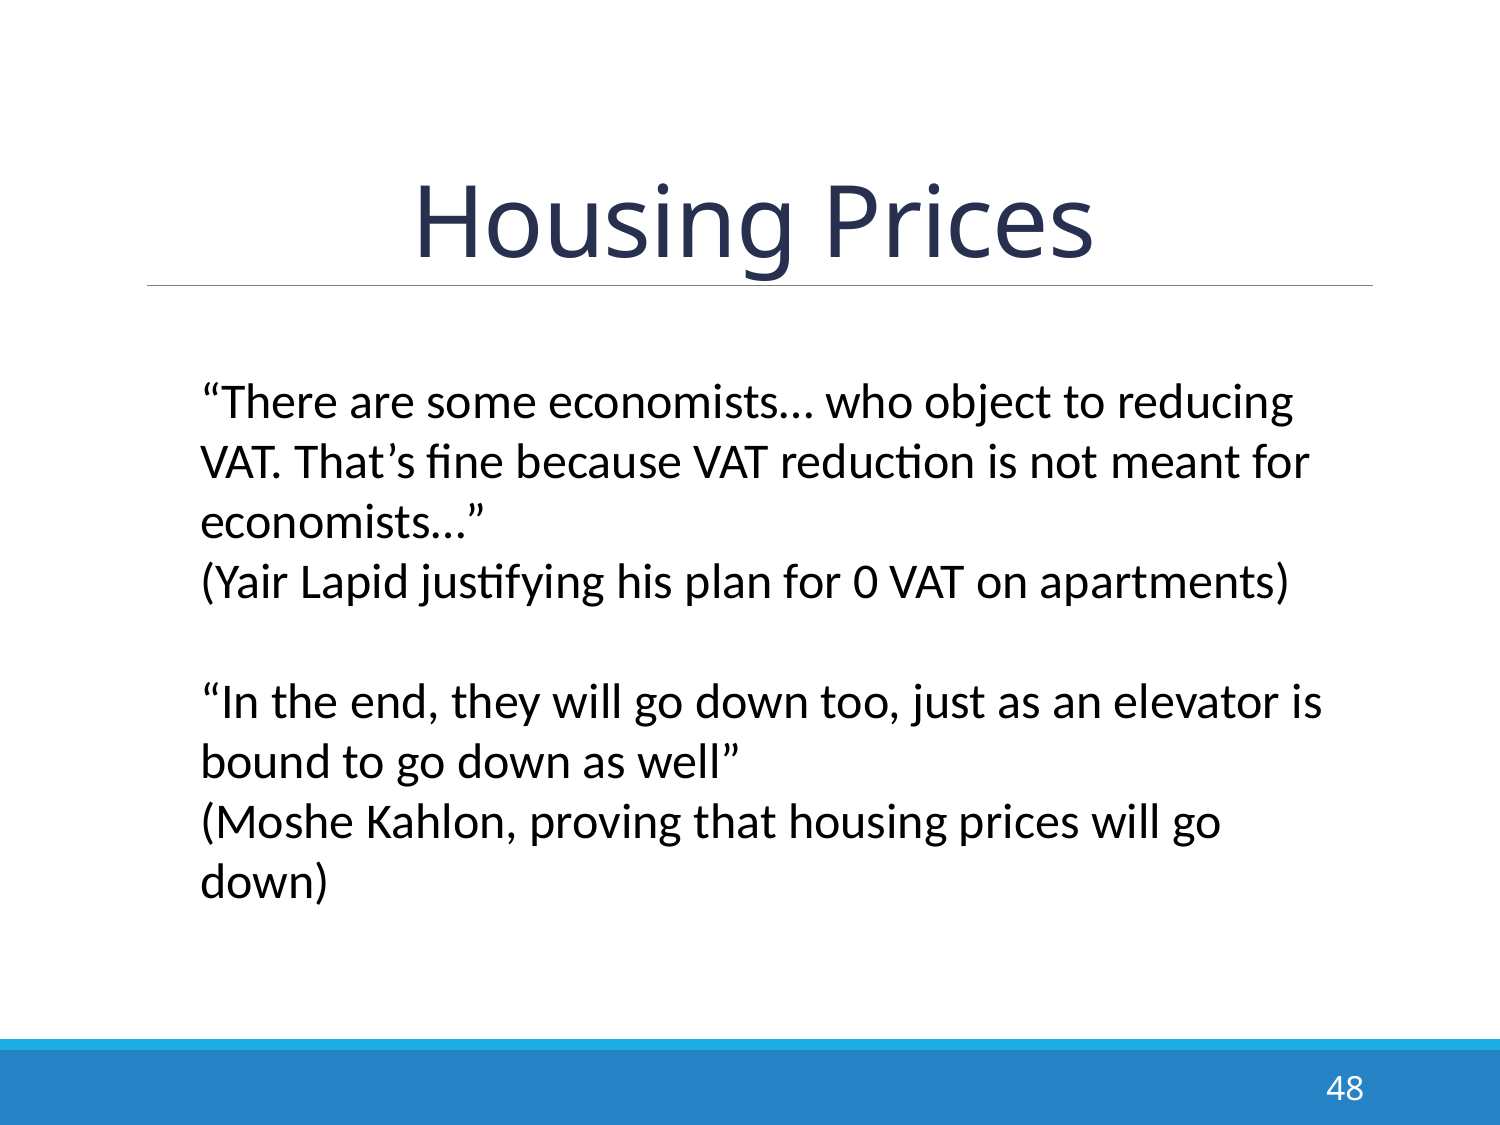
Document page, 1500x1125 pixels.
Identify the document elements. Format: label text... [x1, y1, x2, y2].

slide_number 48 [1218, 1059, 1380, 1120]
title Housing Prices [135, 47, 1373, 285]
text_box “There are some economists… who object to reducing VAT. That’s fine because VAT reduction is not meant for economists…” (Yair Lapid justifying his plan for 0 VAT on apartments) “In the end, they will go down too, just as an elevator is bound to go down as well” (Moshe Kahlon, proving that housing prices will go down) [185, 360, 1373, 916]
